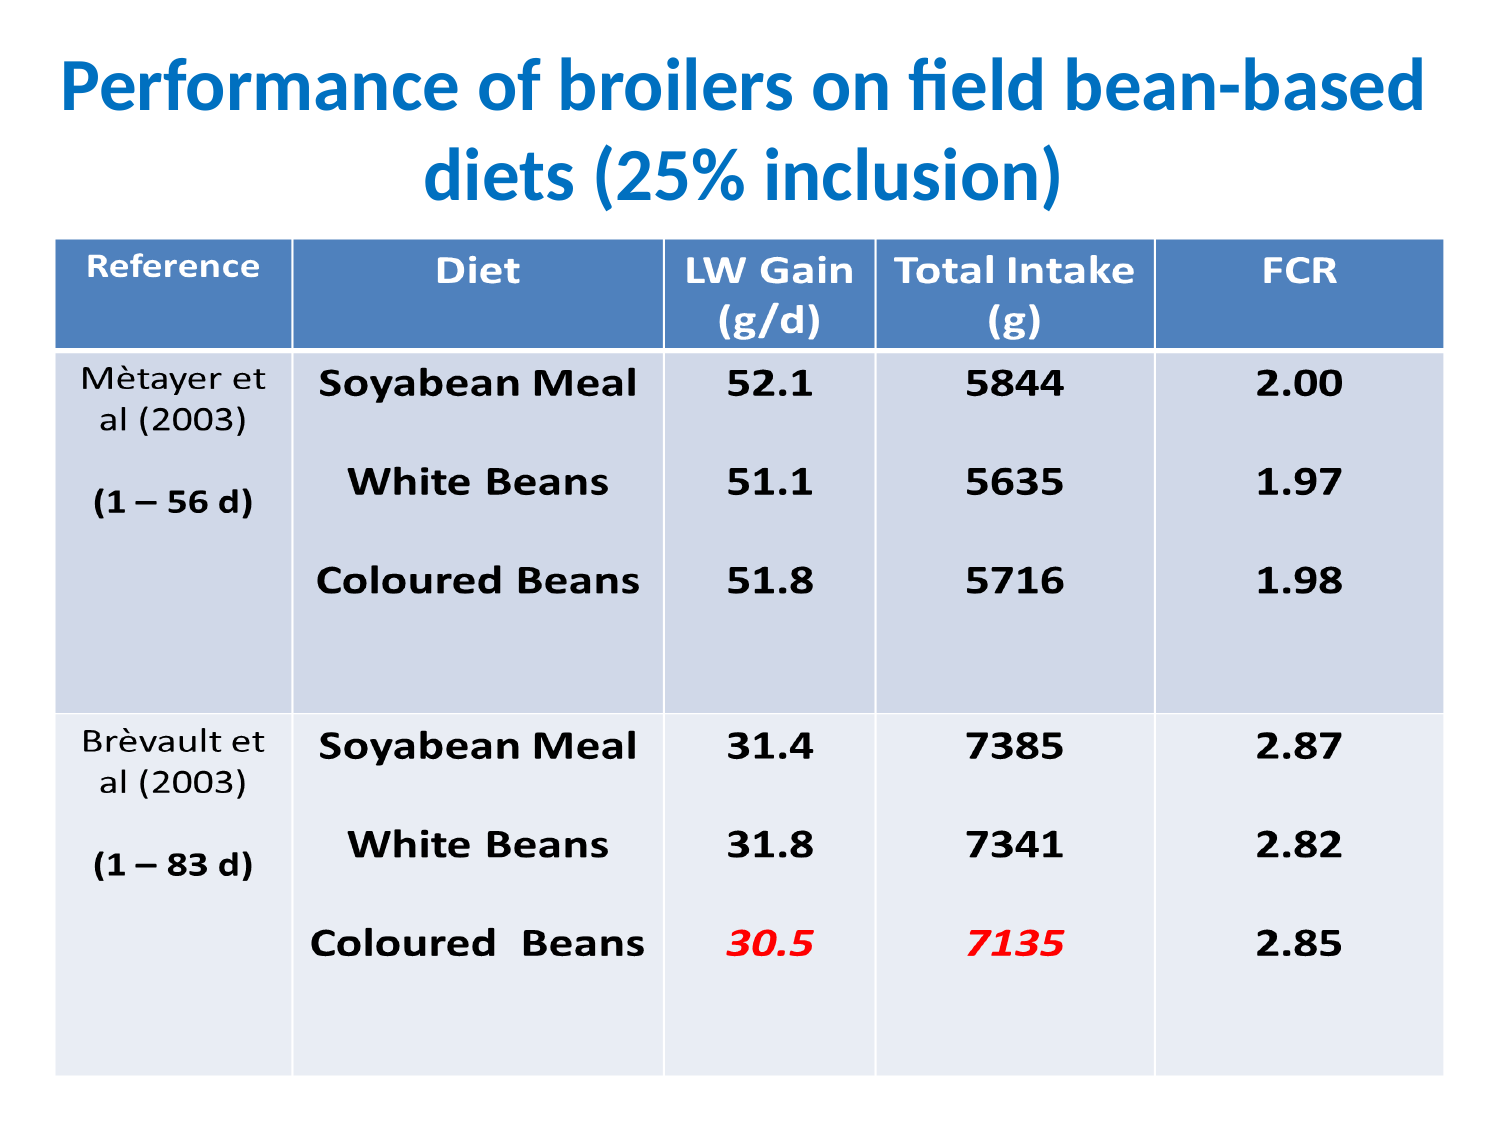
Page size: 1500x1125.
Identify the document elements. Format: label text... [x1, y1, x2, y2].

title Performance of broilers on field bean-based diets (25% inclusion) [17, 19, 1471, 233]
picture [54, 231, 1446, 1077]
